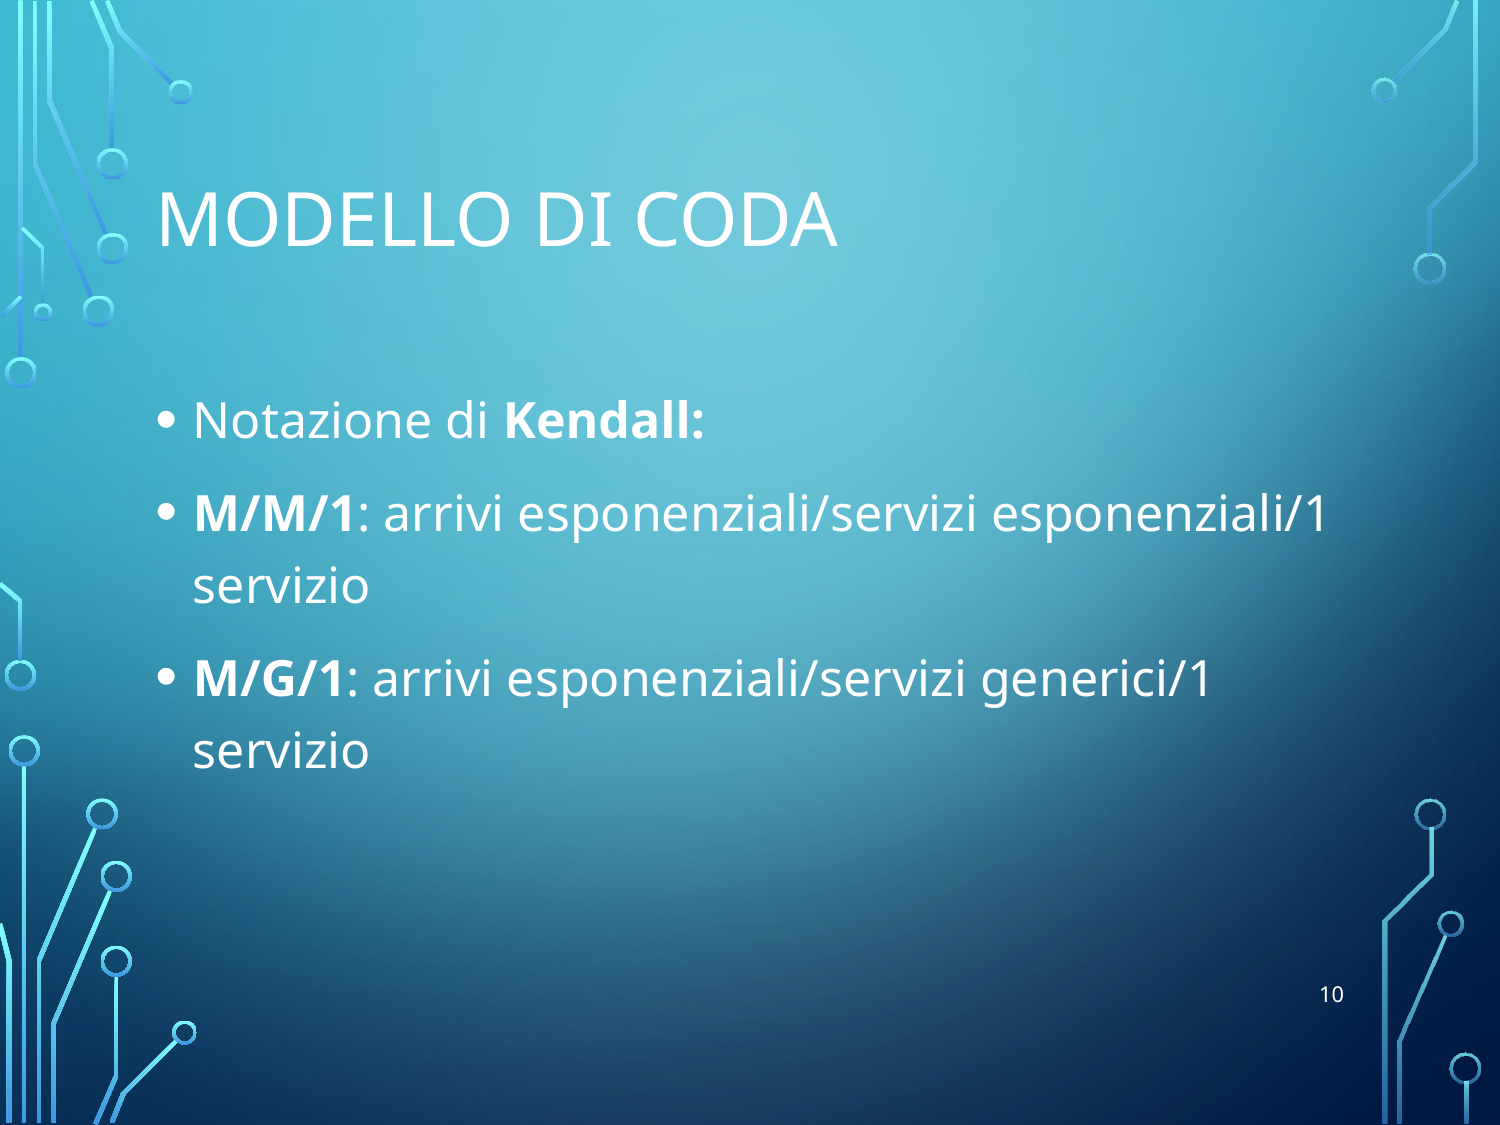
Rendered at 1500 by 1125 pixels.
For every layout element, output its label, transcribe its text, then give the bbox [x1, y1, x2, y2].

list Notazione di Kendall: M/M/1: arrivi esponenziali/servizi esponenziali/1 servizio M/G/1: arrivi esponenziali/servizi generici/1 servizio [140, 369, 1360, 950]
title Modello di coda [140, 101, 1360, 344]
slide_number 10 [1264, 965, 1360, 1025]
